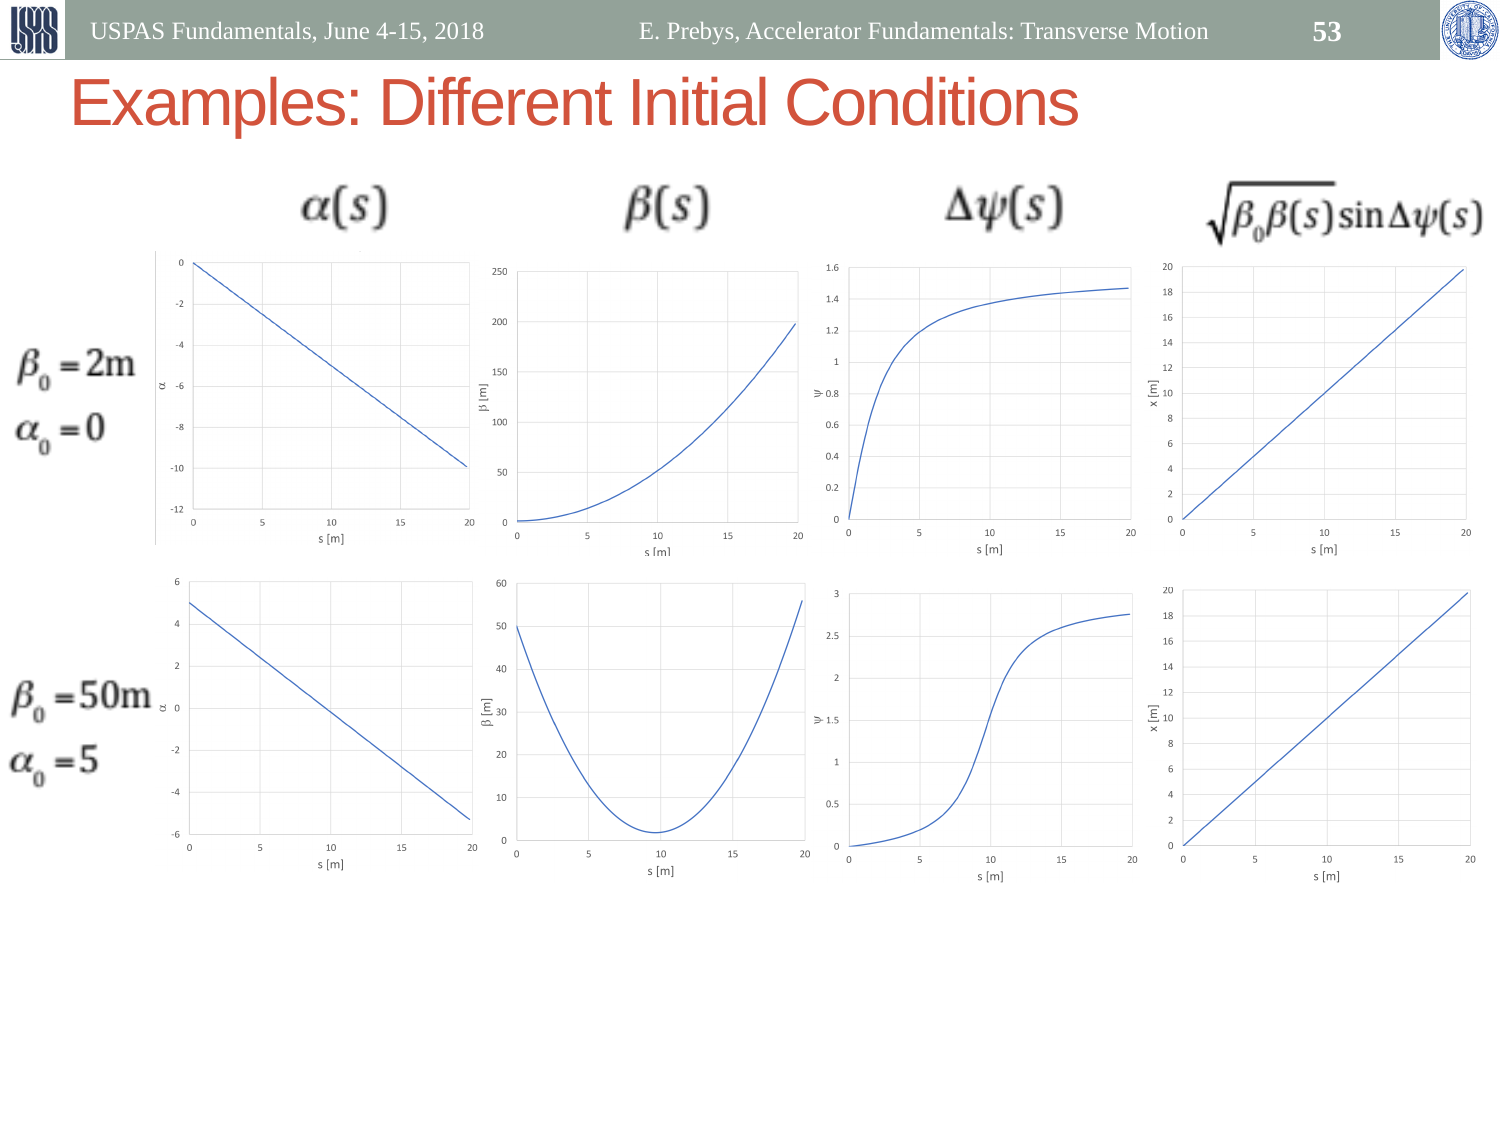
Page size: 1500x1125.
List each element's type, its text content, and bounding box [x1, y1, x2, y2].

picture [155, 250, 1141, 557]
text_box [5, 663, 157, 791]
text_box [939, 177, 1067, 237]
title Examples: Different Initial Conditions [54, 49, 1349, 149]
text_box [1202, 177, 1484, 251]
picture [155, 577, 1141, 883]
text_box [296, 177, 393, 237]
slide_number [75, 3, 550, 57]
footer E. Prebys, Accelerator Fundamentals: Transverse Motion [562, 3, 1286, 57]
slide_number 53 [1297, 3, 1425, 57]
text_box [10, 332, 141, 459]
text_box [618, 177, 715, 237]
picture [0, 0, 65, 59]
picture [1440, 0, 1500, 61]
picture [1143, 261, 1473, 557]
picture [1146, 587, 1478, 883]
